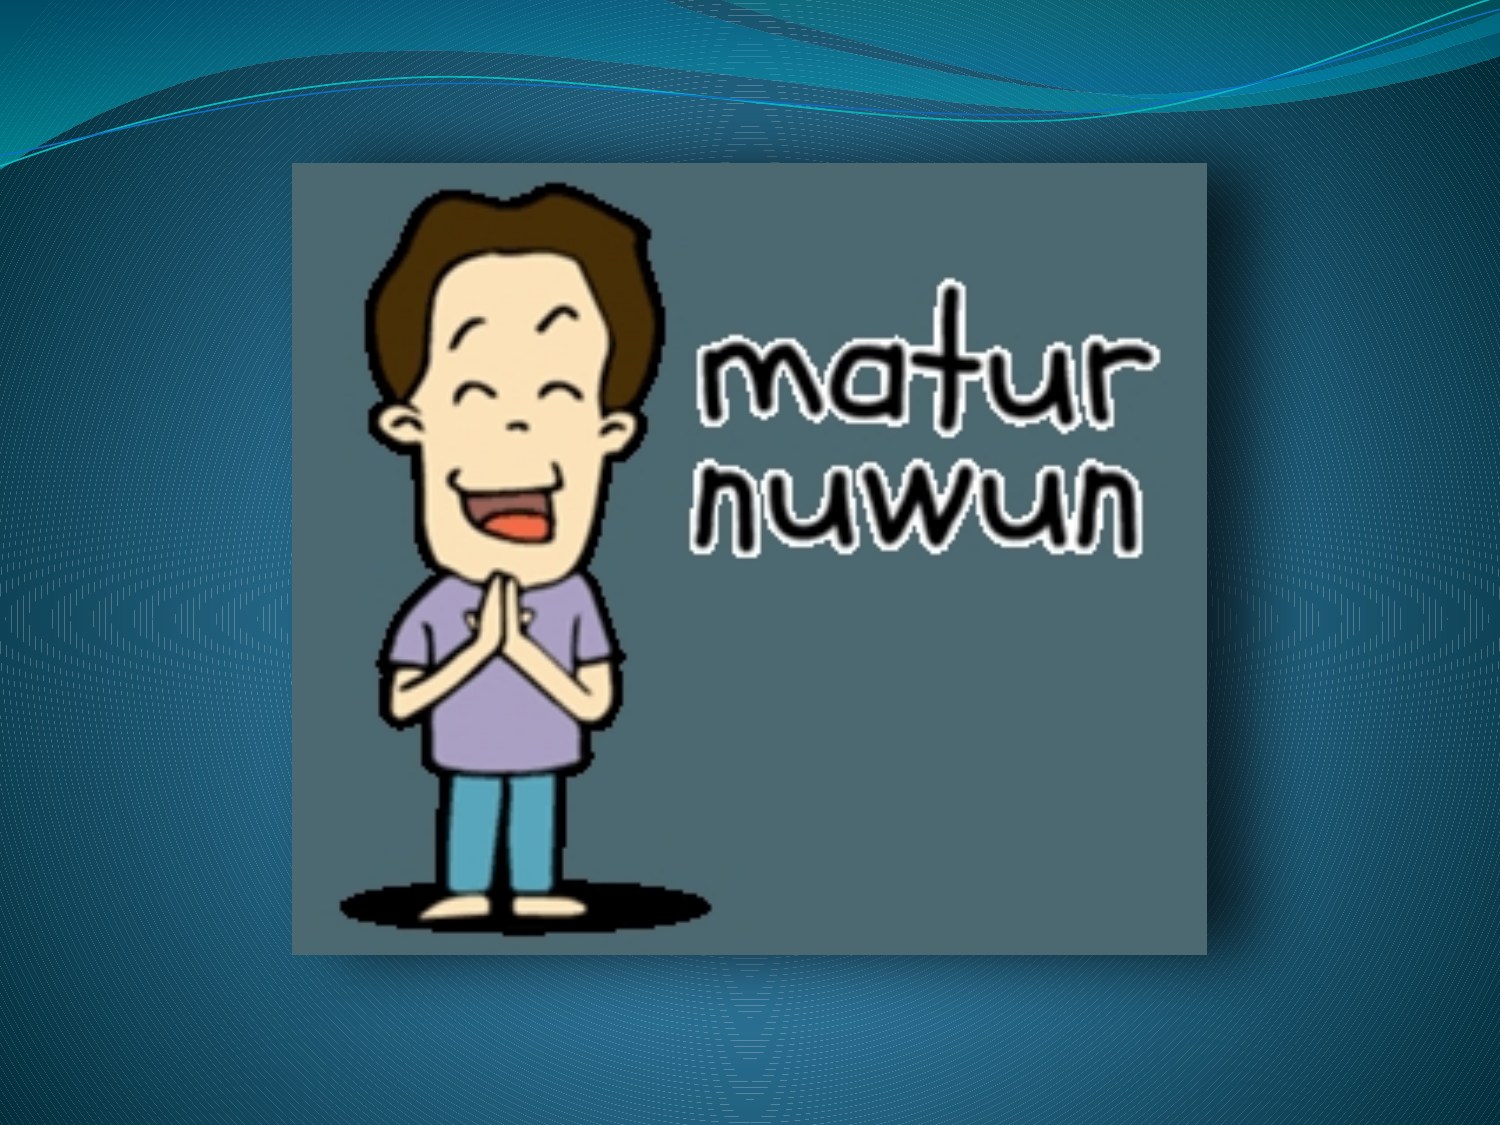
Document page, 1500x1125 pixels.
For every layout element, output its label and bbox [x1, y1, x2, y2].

picture [291, 163, 1207, 955]
